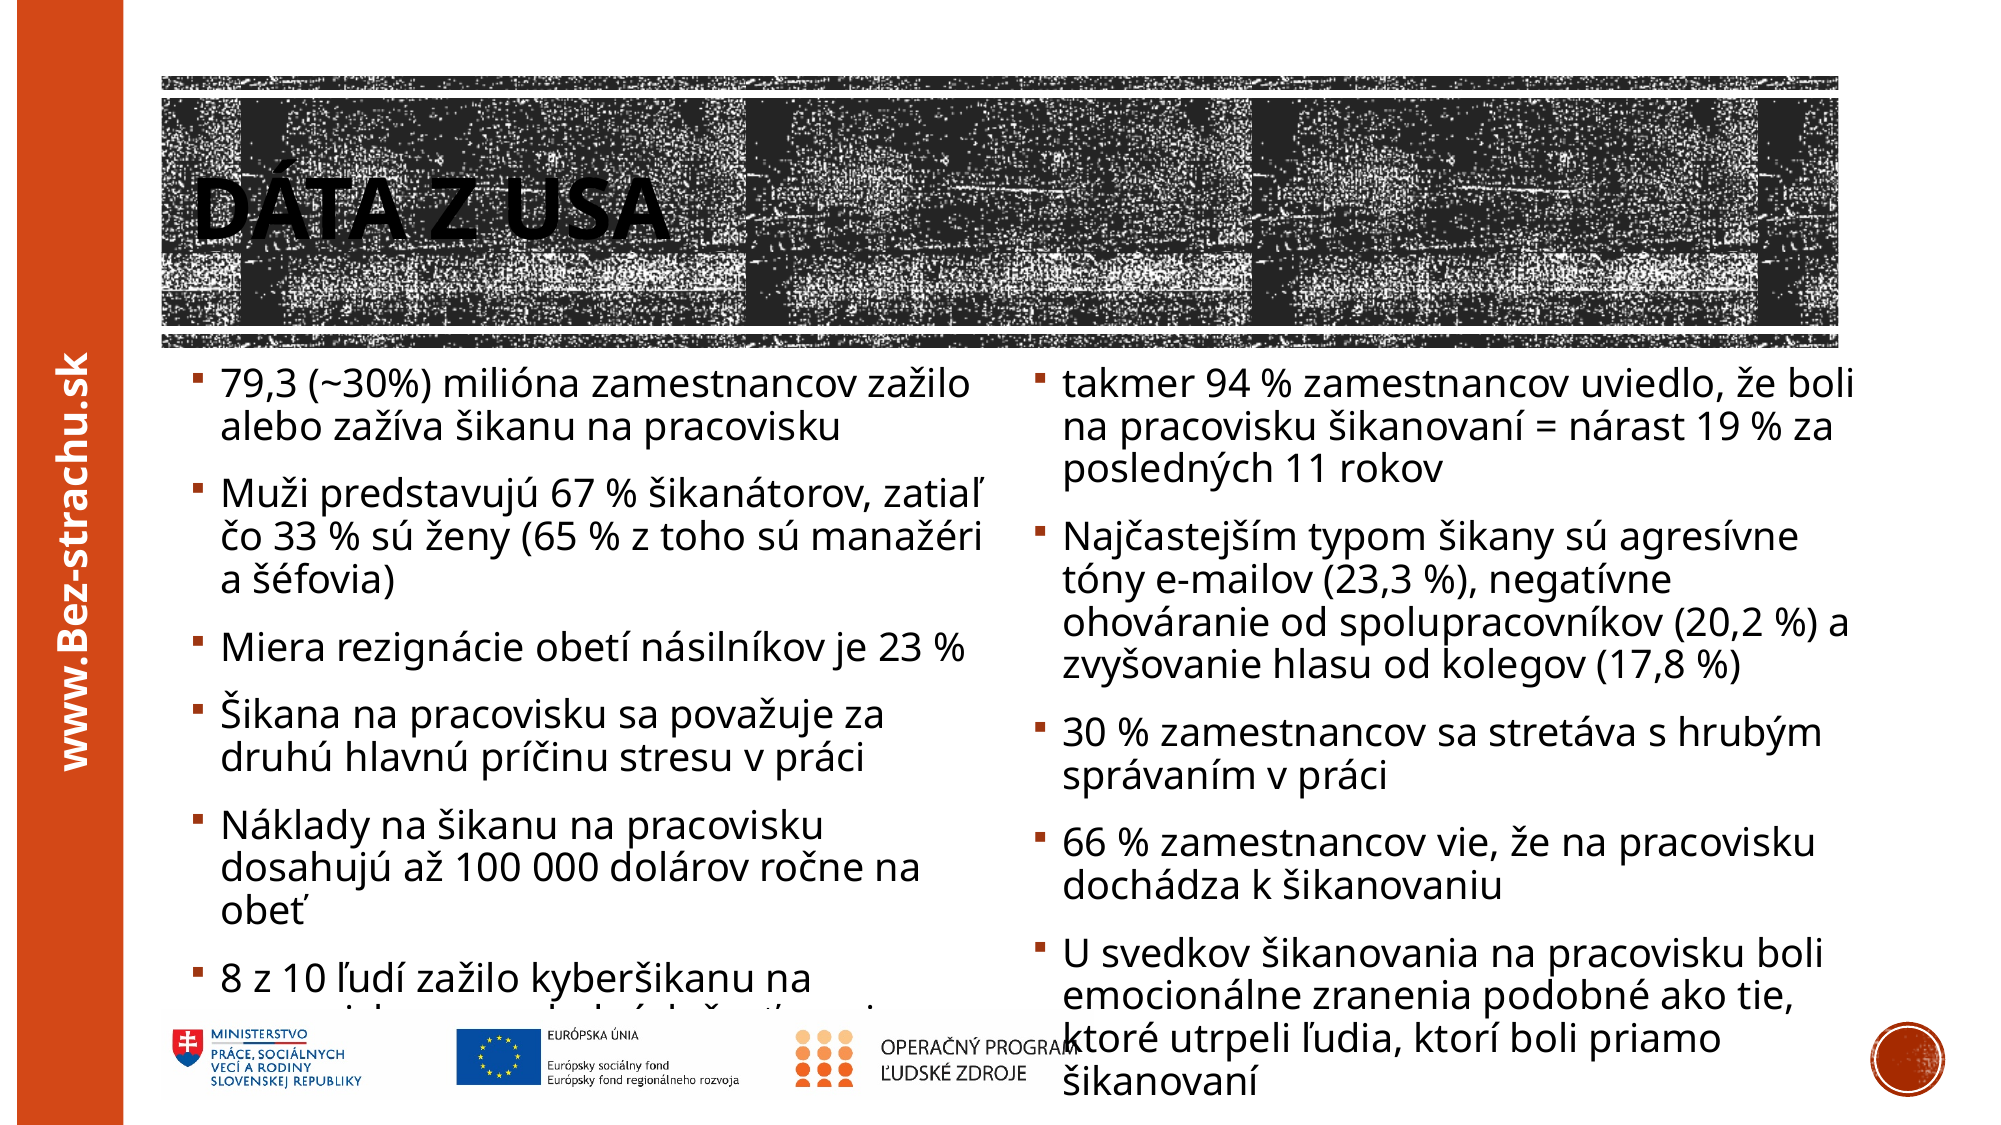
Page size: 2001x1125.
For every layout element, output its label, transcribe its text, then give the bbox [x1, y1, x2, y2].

picture [161, 1009, 1094, 1100]
text_box [160, 98, 175, 327]
text_box [1826, 98, 1839, 327]
title Dáta z usa [175, 79, 1826, 344]
text_box [160, 75, 1839, 90]
text_box [1875, 1026, 1941, 1093]
list 79,3 (~30%) milióna zamestnancov zažilo alebo zažíva šikanu na pracovisku Muži predstavujú 67 % šikanátorov, zatiaľ čo 33 % sú ženy (65 % z toho sú manažéri a šéfovia) Miera rezignácie obetí násilníkov je 23 % Šikana na pracovisku sa považuje za druhú hlavnú príčinu stresu v práci Náklady na šikanu na pracovisku dosahujú až 100 000 dolárov ročne na obeť 8 z 10 ľudí zažilo kyberšikanu na pracovisku za posledných šesť mesiacov [175, 355, 1000, 1009]
text_box takmer 94 % zamestnancov uviedlo, že boli na pracovisku šikanovaní = nárast 19 % za posledných 11 rokov Najčastejším typom šikany sú agresívne tóny e-mailov (23,3 %), negatívne ohováranie od spolupracovníkov (20,2 %) a zvyšovanie hlasu od kolegov (17,8 %) 30 % zamestnancov sa stretáva s hrubým správaním v práci 66 % zamestnancov vie, že na pracovisku dochádza k šikanovaniu U svedkov šikanovania na pracovisku boli emocionálne zranenia podobné ako tie, ktoré utrpeli ľudia, ktorí boli priamo šikanovaní [1017, 355, 1896, 1012]
text_box [0, 0, 16, 1125]
text_box [160, 333, 1839, 349]
text_box [1870, 1021, 1946, 1097]
text_box [124, 0, 2000, 1125]
text_box www.Bez-strachu.sk [16, 0, 124, 1125]
